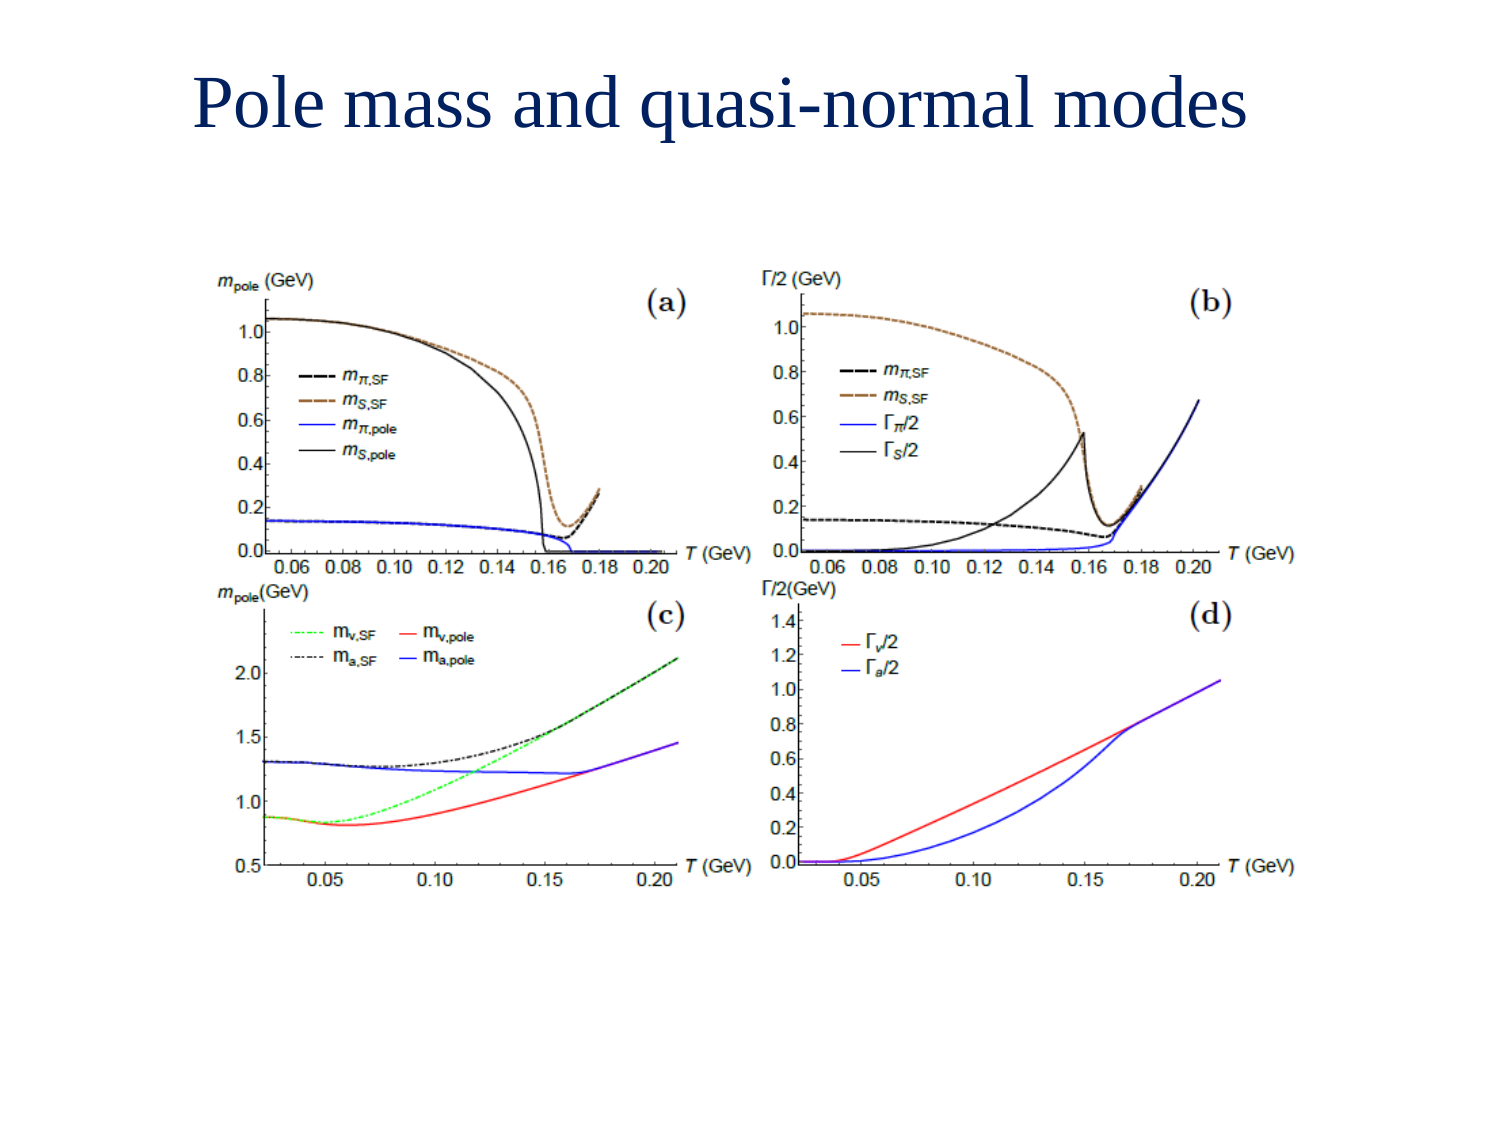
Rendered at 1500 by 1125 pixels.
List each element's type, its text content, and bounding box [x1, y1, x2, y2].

text_box Pole mass and quasi-normal modes [177, 0, 1357, 207]
picture [200, 246, 1311, 906]
